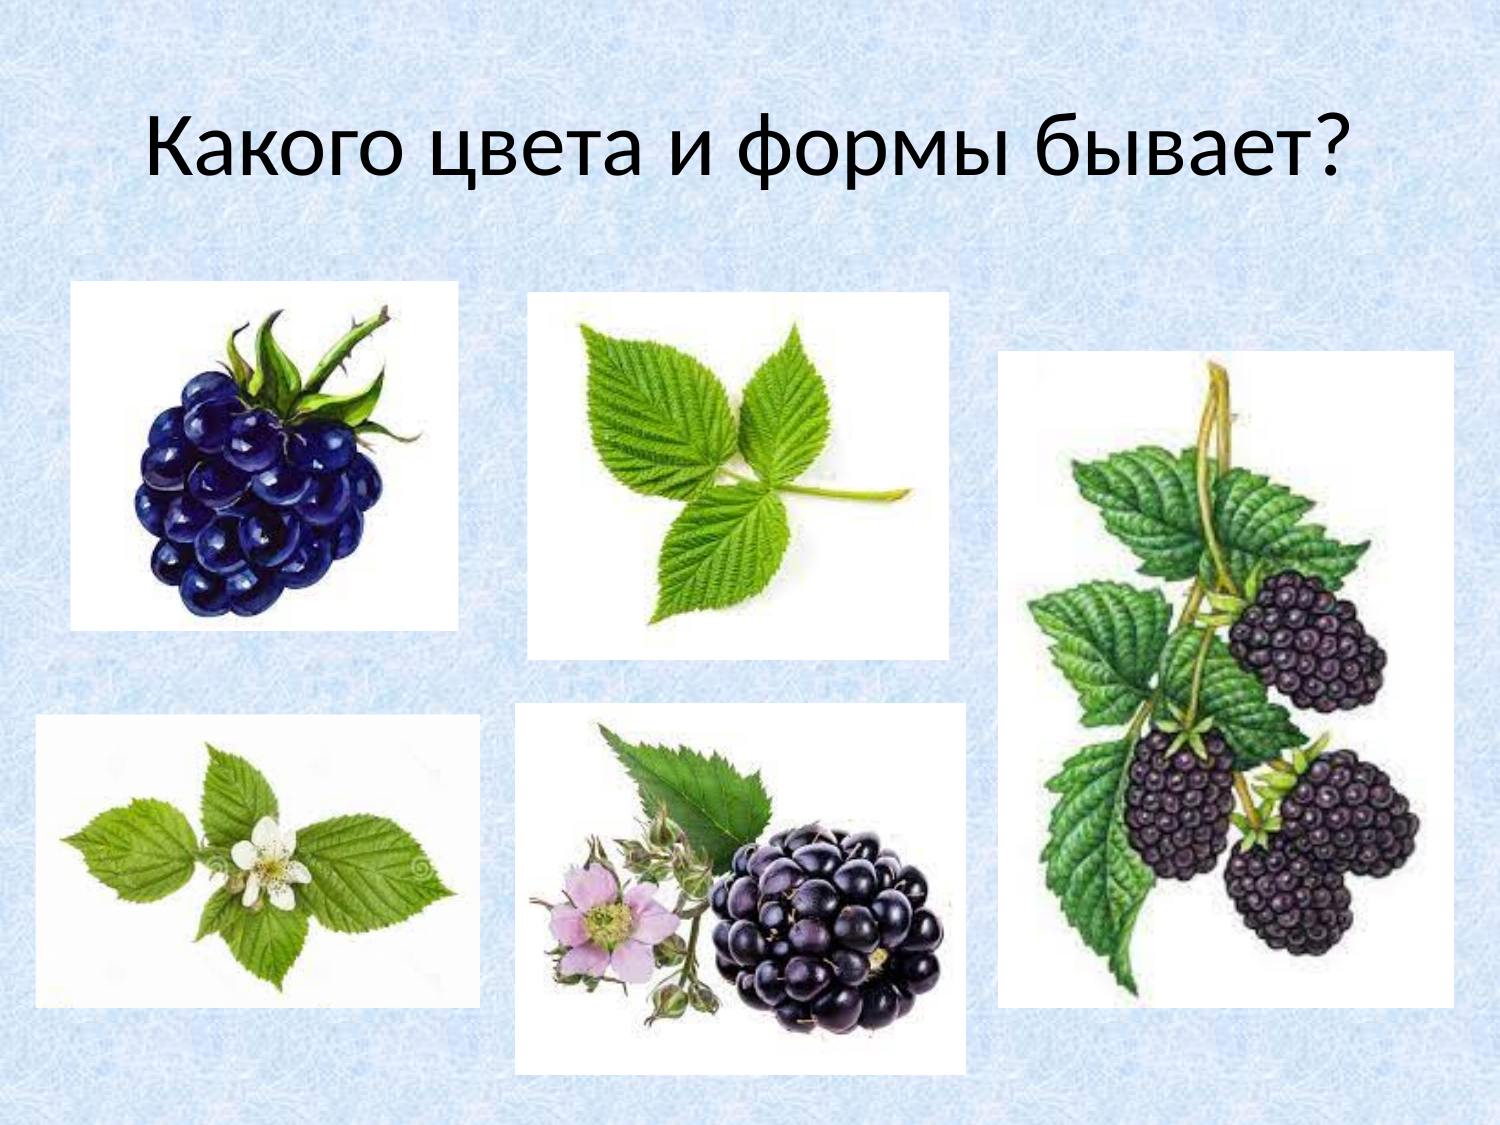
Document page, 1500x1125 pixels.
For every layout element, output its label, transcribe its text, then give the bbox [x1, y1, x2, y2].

title Какого цвета и формы бывает? [75, 45, 1425, 233]
picture [0, 0, 1500, 1125]
